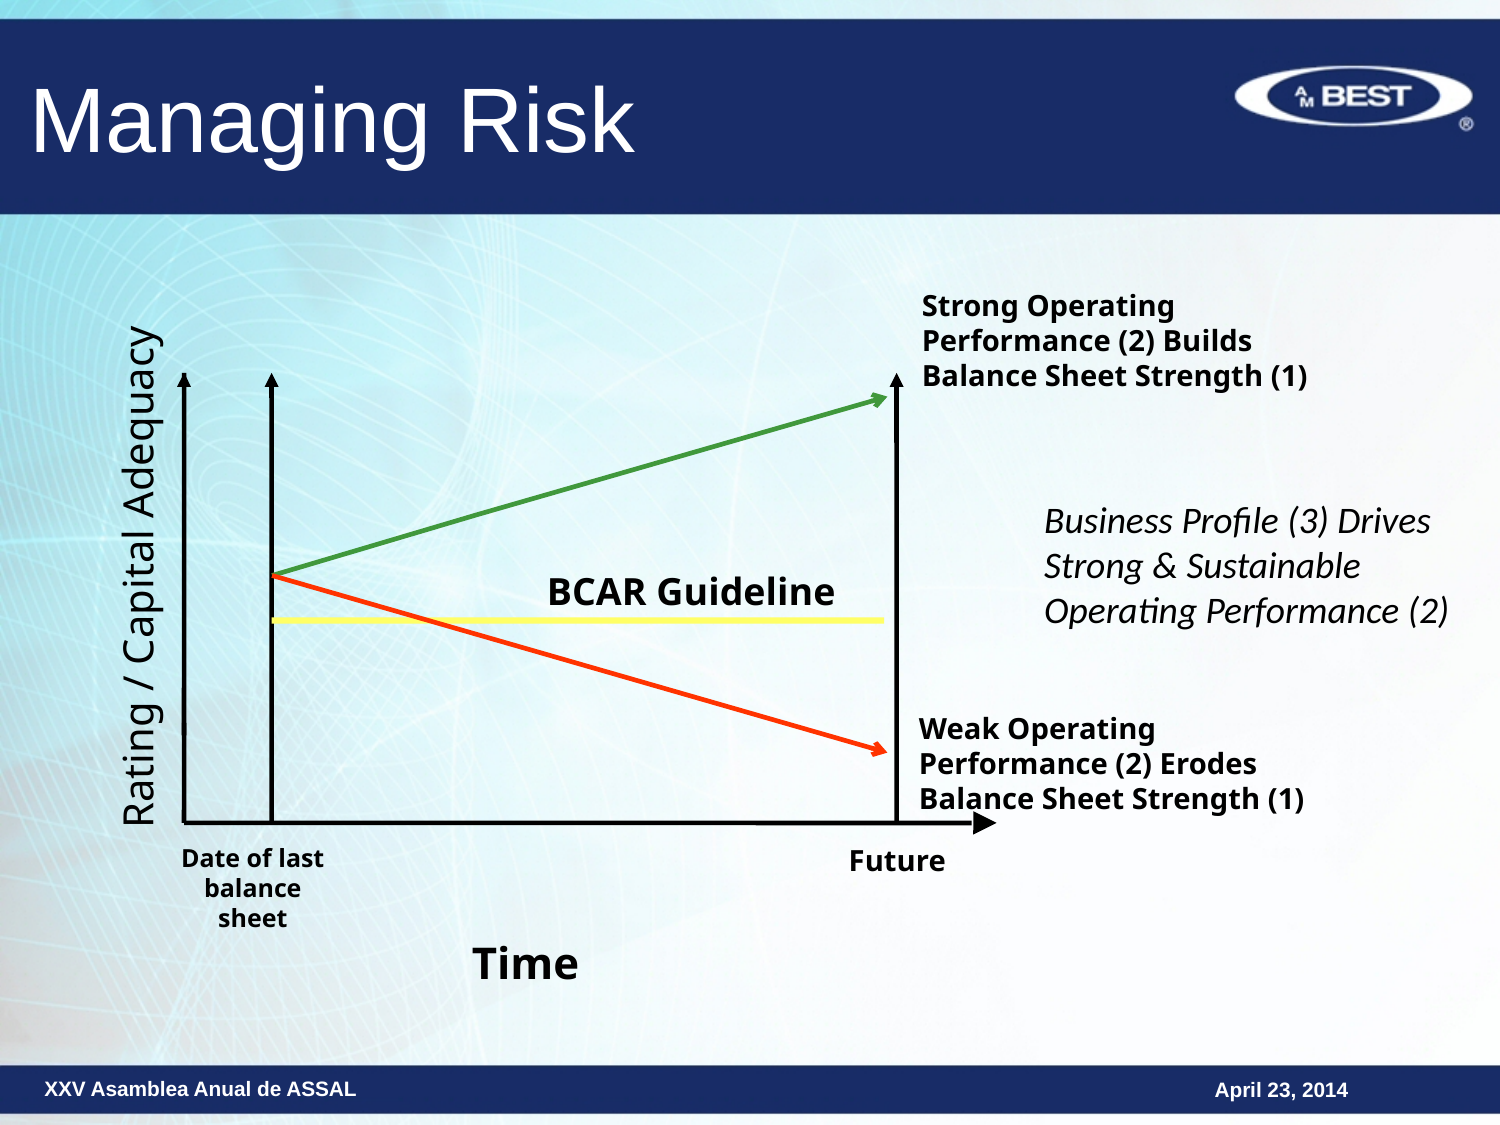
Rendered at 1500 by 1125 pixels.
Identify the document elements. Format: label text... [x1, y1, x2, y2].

title Managing Risk [29, 19, 1223, 212]
text_box Time [457, 928, 608, 996]
text_box [975, 812, 997, 834]
picture [0, 0, 1500, 1125]
text_box Date of last balance sheet [159, 835, 347, 940]
text_box [272, 575, 888, 756]
text_box Business Profile (3) Drives Strong & Sustainable Operating Performance (2) [1029, 488, 1465, 639]
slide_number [891, 1071, 1348, 1108]
text_box Rating / Capital Adequacy [111, 326, 162, 829]
text_box Strong Operating Performance (2) Builds Balance Sheet Strength (1) [907, 279, 1358, 400]
text_box [890, 372, 903, 398]
text_box Weak Operating Performance (2) Erodes Balance Sheet Strength (1) [904, 703, 1342, 823]
text_box [265, 372, 278, 398]
text_box BCAR Guideline [532, 560, 908, 621]
text_box Future [834, 835, 972, 886]
text_box [177, 372, 191, 386]
text_box XXV Asamblea Anual de ASSAL [29, 1071, 727, 1106]
text_box [273, 393, 888, 575]
